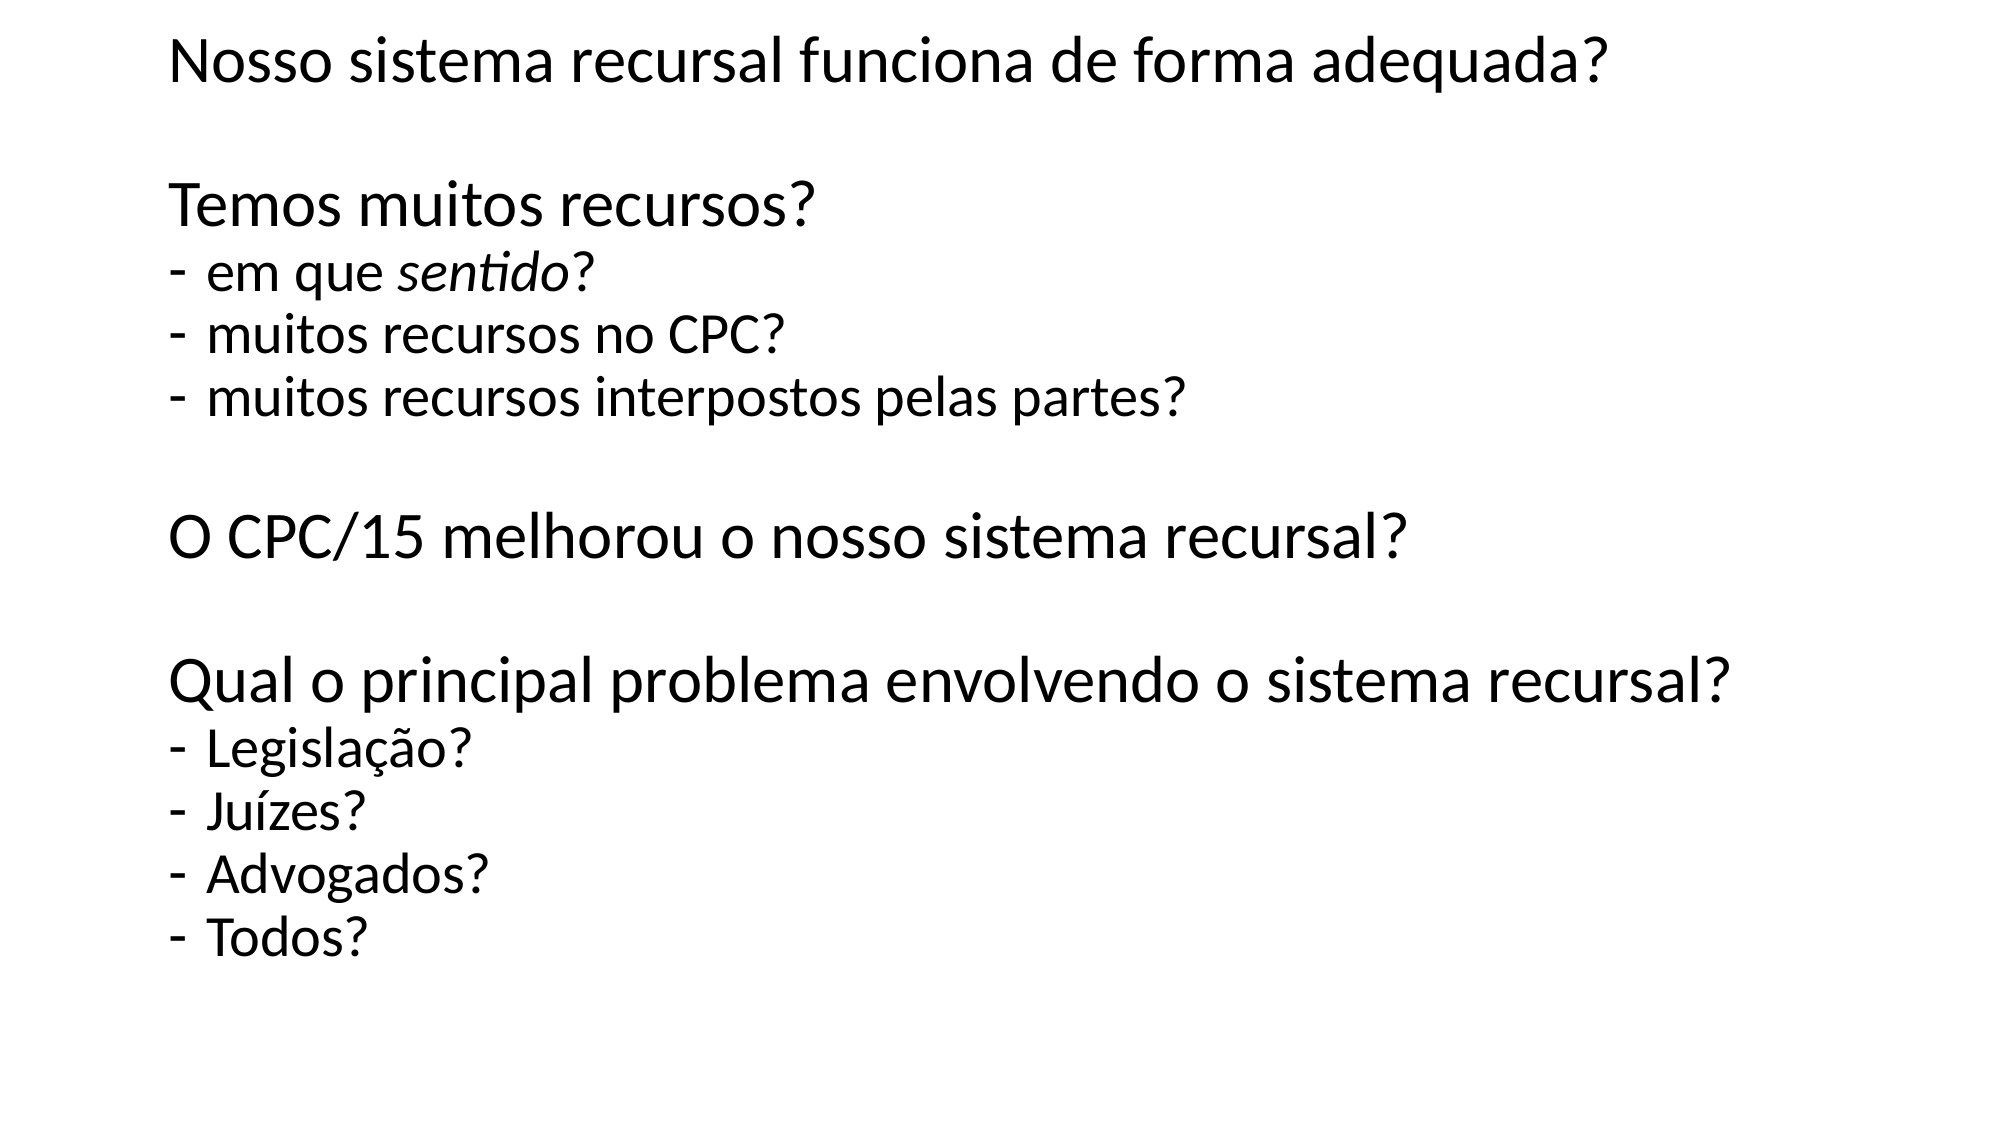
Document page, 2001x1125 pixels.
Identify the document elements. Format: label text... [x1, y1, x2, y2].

list Nosso sistema recursal funciona de forma adequada? Temos muitos recursos? em que sentido? muitos recursos no CPC? muitos recursos interpostos pelas partes? O CPC/15 melhorou o nosso sistema recursal? Qual o principal problema envolvendo o sistema recursal? Legislação? Juízes? Advogados? Todos? [153, 17, 1816, 759]
